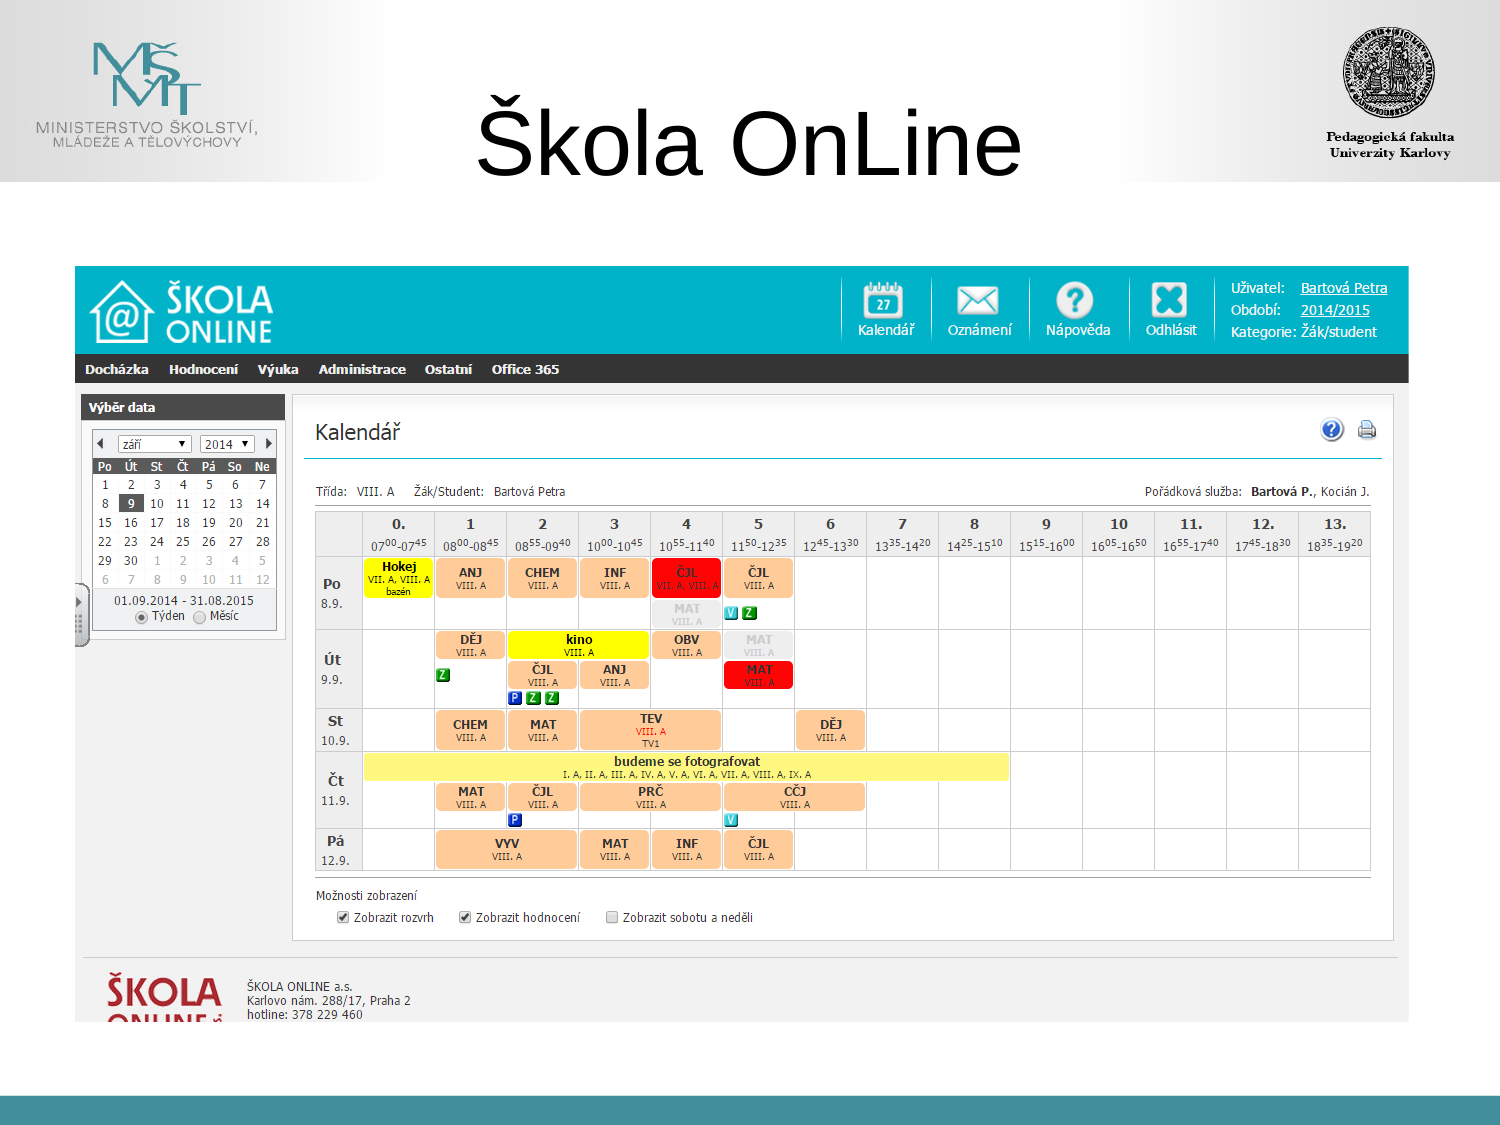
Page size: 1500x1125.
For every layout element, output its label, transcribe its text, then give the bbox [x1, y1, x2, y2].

picture [0, 0, 1500, 1125]
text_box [74, 265, 1409, 1023]
title Škola OnLine [75, 45, 1425, 233]
